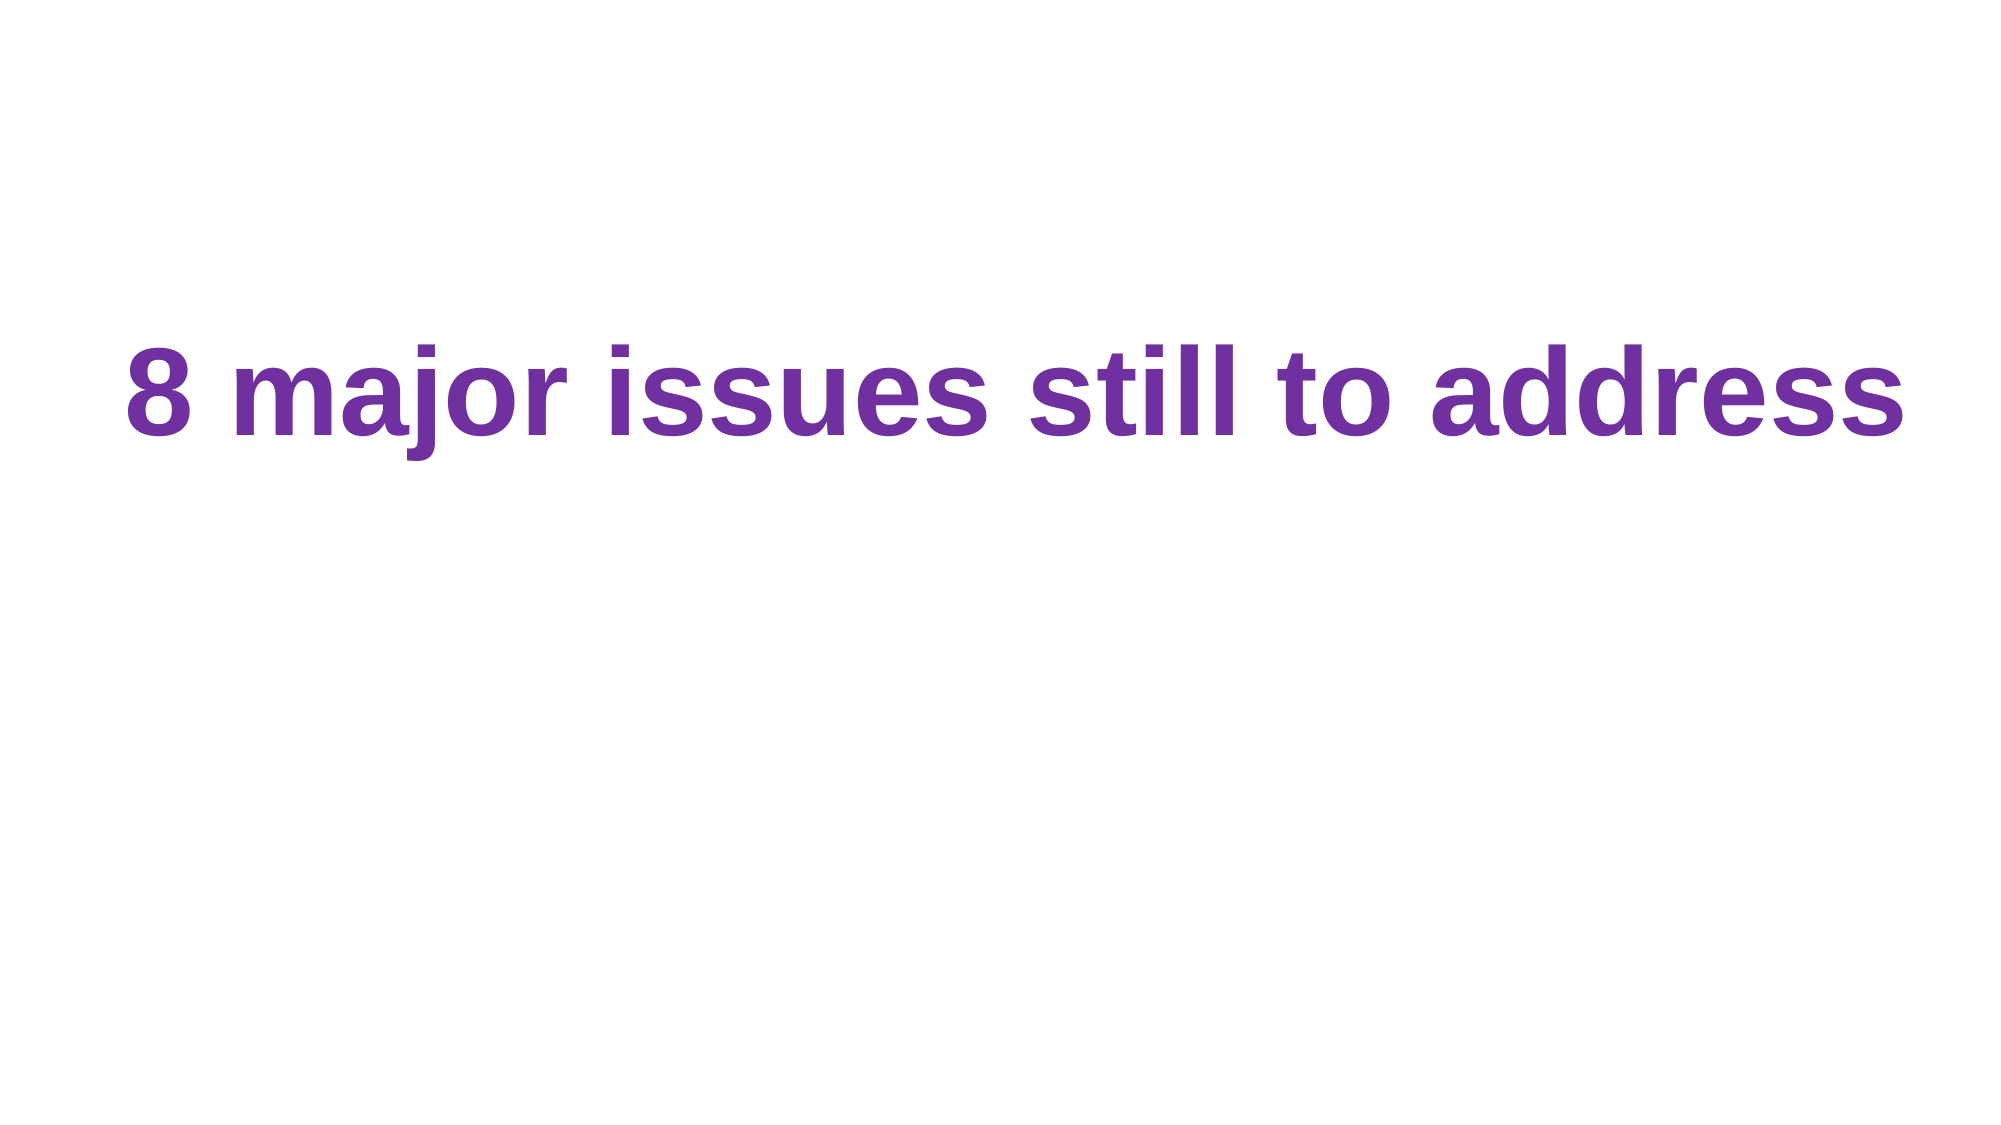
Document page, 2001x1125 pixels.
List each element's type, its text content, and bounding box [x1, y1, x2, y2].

title 8 major issues still to address [104, 0, 1930, 468]
